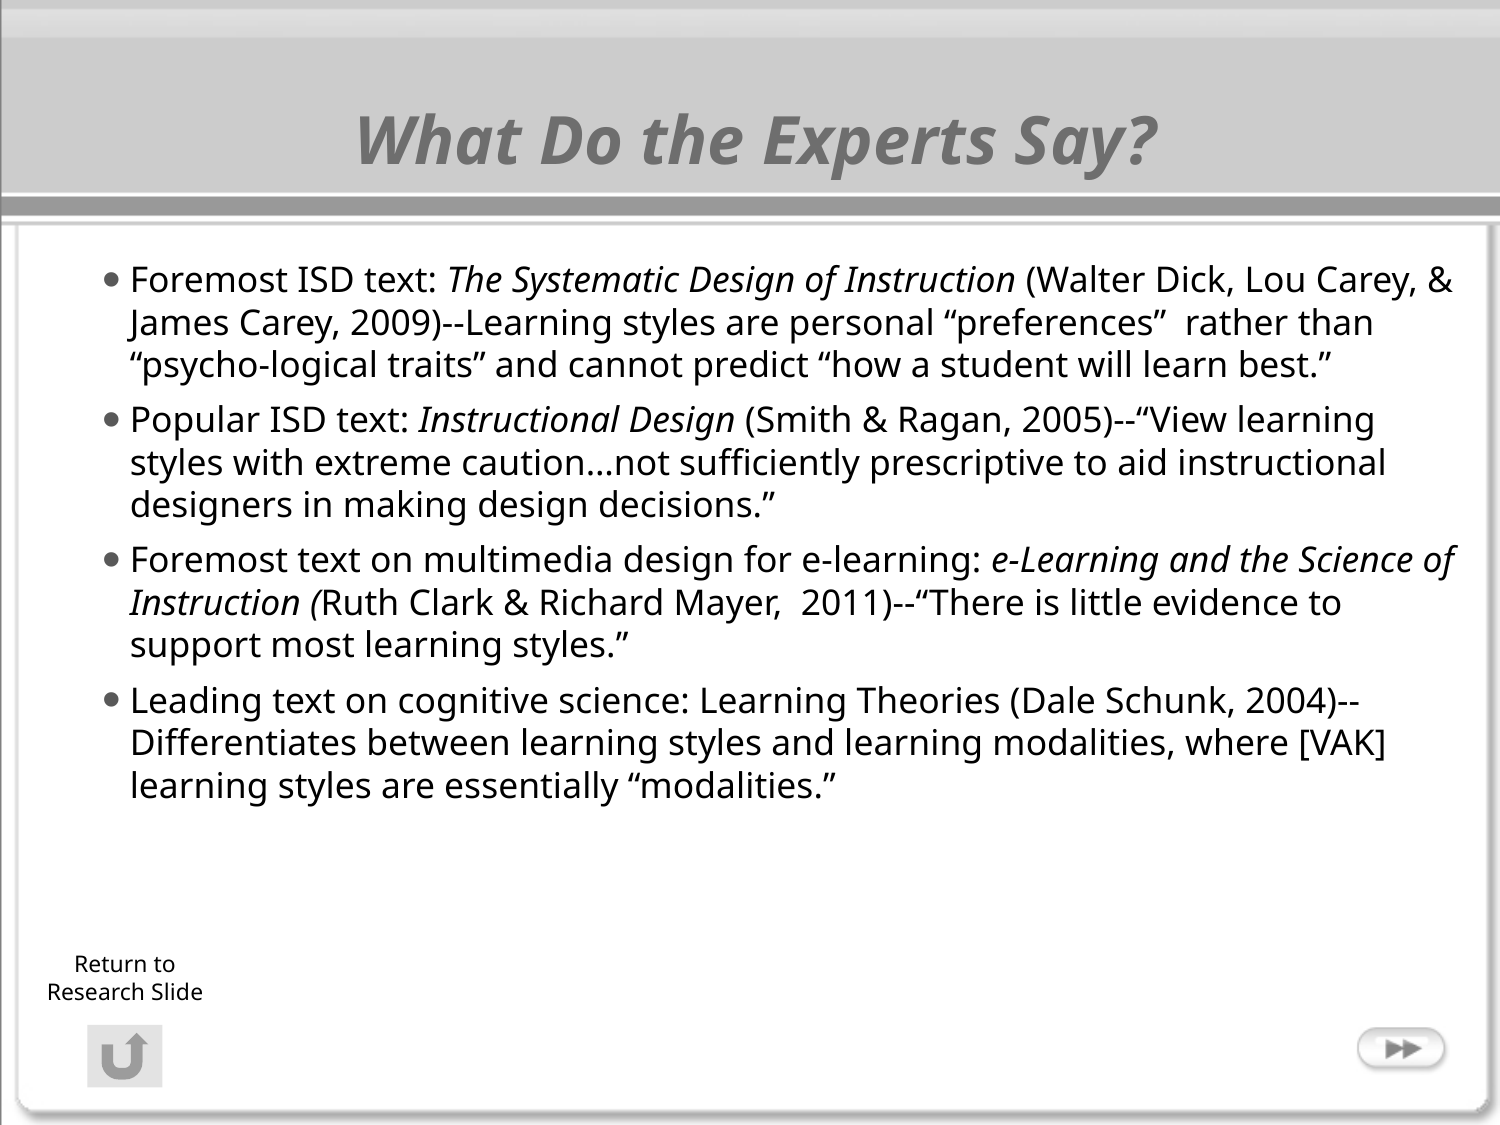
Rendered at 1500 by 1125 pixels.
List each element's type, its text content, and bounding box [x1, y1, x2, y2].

text_box Return to Research Slide [24, 942, 225, 1012]
text_box [87, 1024, 163, 1088]
text_box Foremost ISD text: The Systematic Design of Instruction (Walter Dick, Lou Carey, & James Carey, 2009)--Learning styles are personal “preferences” rather than “psycho-logical traits” and cannot predict “how a student will learn best.” Popular ISD text: Instructional Design (Smith & Ragan, 2005)--“View learning styles with extreme caution…not sufficiently prescriptive to aid instructional designers in making design decisions.” Foremost text on multimedia design for e-learning: e-Learning and the Science of Instruction (Ruth Clark & Richard Mayer, 2011)--“There is little evidence to support most learning styles.” Leading text on cognitive science: Learning Theories (Dale Schunk, 2004)--Differentiates between learning styles and learning modalities, where [VAK] learning styles are essentially “modalities.” [87, 249, 1475, 825]
title What Do the Experts Say? [262, 99, 1250, 200]
picture [0, 0, 1500, 1125]
